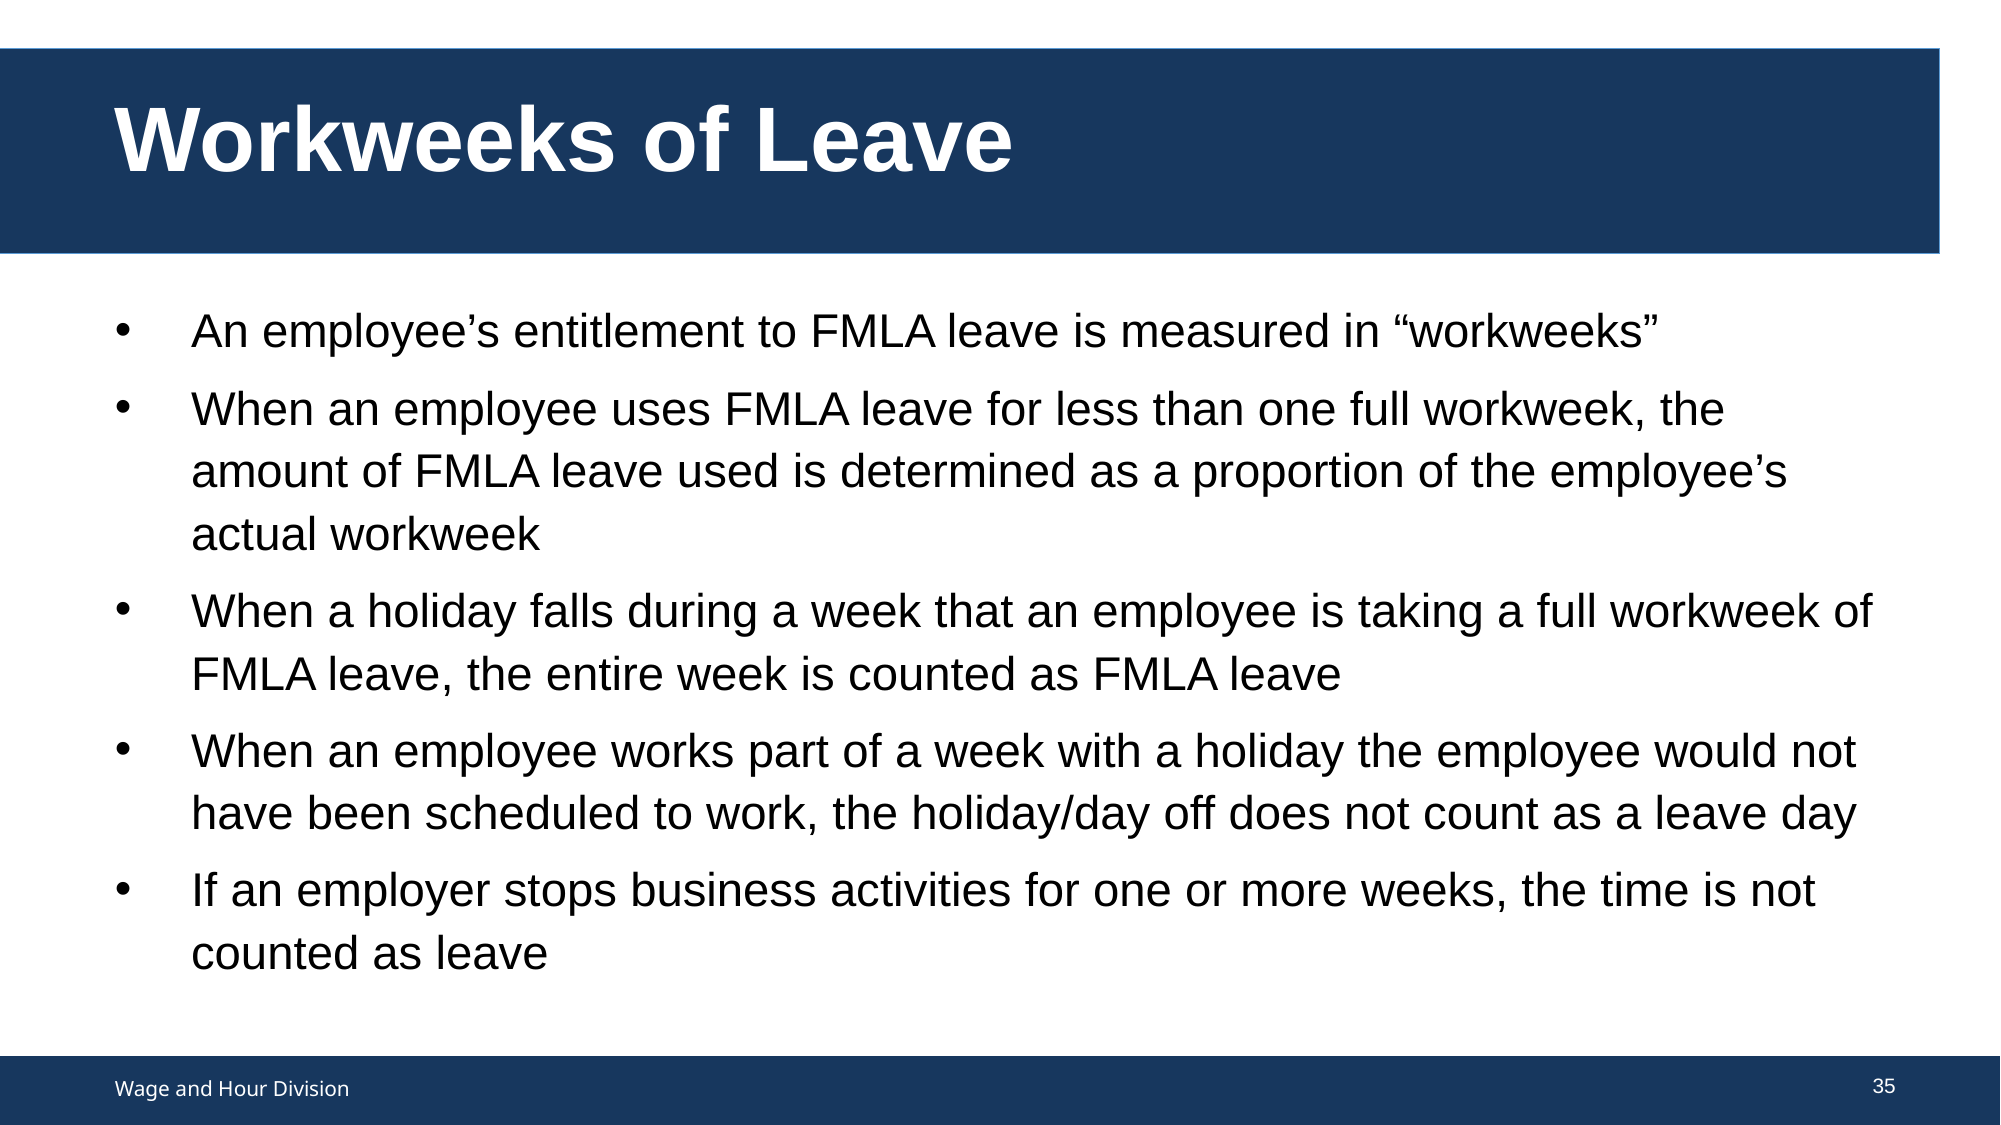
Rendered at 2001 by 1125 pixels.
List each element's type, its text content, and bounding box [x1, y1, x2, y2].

list An employee’s entitlement to FMLA leave is measured in “workweeks” When an employee uses FMLA leave for less than one full workweek, the amount of FMLA leave used is determined as a proportion of the employee’s actual workweek When a holiday falls during a week that an employee is taking a full workweek of FMLA leave, the entire week is counted as FMLA leave When an employee works part of a week with a holiday the employee would not have been scheduled to work, the holiday/day off does not count as a leave day If an employer stops business activities for one or more weeks, the time is not counted as leave [99, 287, 1900, 1000]
title Workweeks of Leave [99, 48, 2000, 236]
